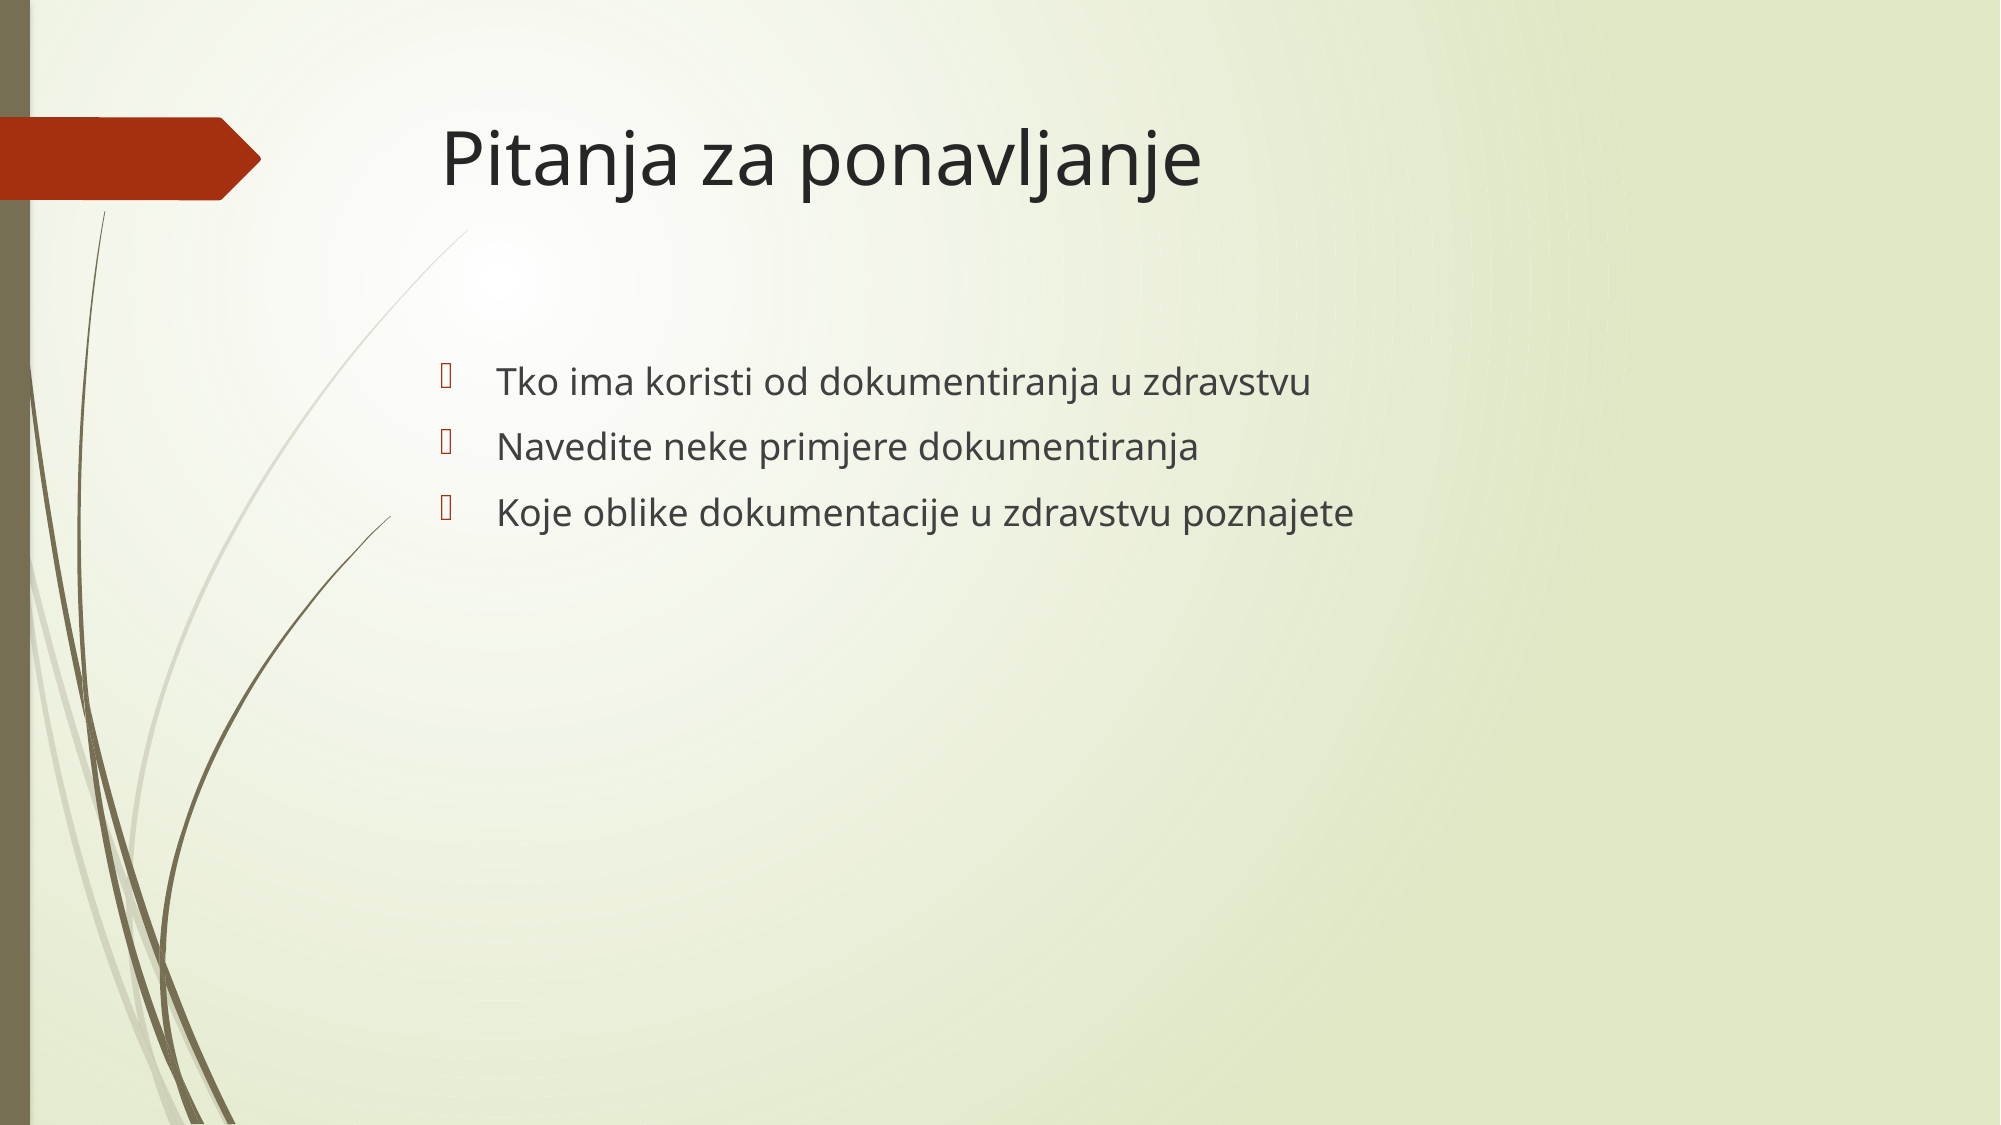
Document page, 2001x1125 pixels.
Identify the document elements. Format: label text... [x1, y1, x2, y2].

title Pitanja za ponavljanje [425, 102, 1888, 313]
list Tko ima koristi od dokumentiranja u zdravstvu Navedite neke primjere dokumentiranja Koje oblike dokumentacije u zdravstvu poznajete [424, 350, 1888, 970]
